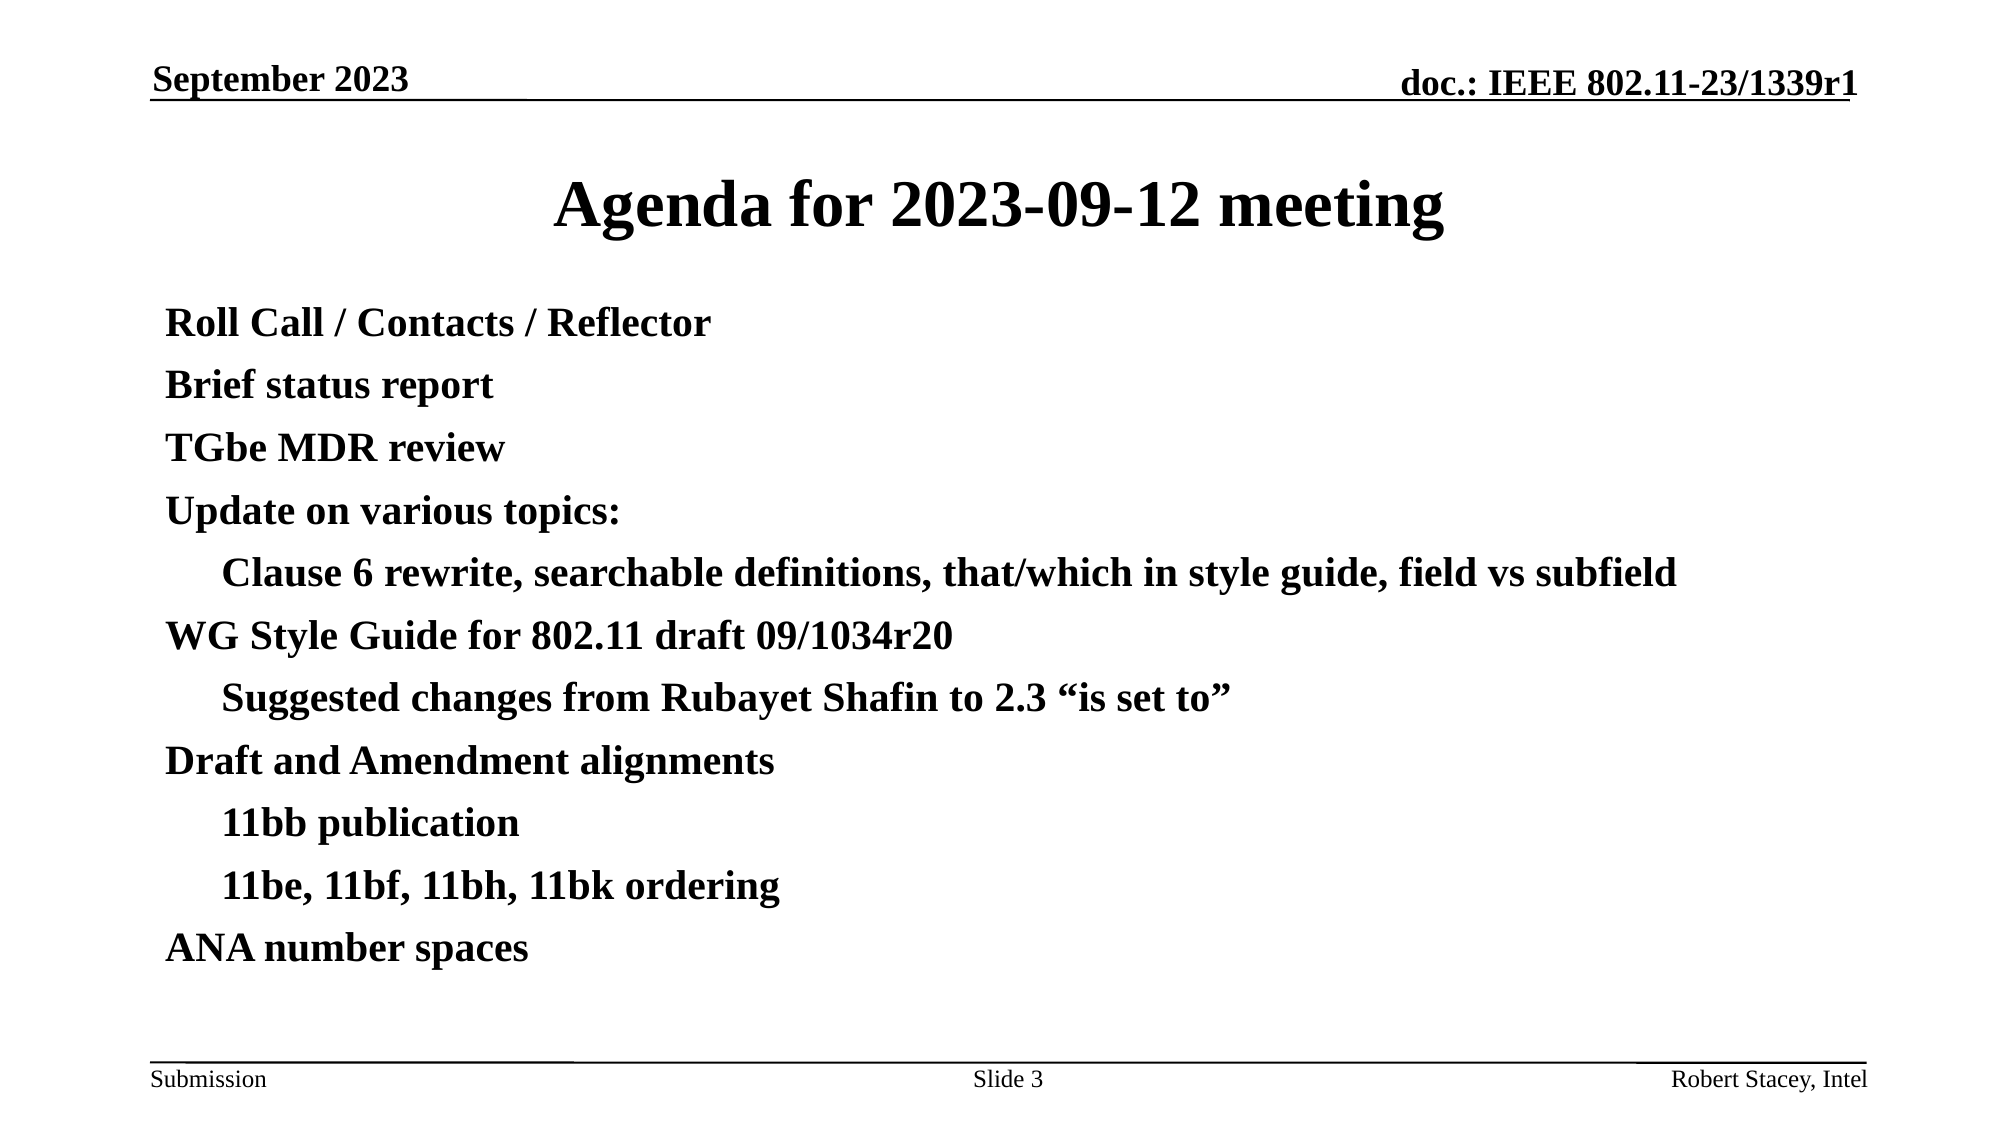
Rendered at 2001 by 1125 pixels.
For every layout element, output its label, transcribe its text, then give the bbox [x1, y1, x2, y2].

footer Robert Stacey, Intel [1171, 1061, 1869, 1093]
list Roll Call / Contacts / Reflector Brief status report TGbe MDR review Update on various topics: Clause 6 rewrite, searchable definitions, that/which in style guide, field vs subfield WG Style Guide for 802.11 draft 09/1034r20 Suggested changes from Rubayet Shafin to 2.3 “is set to” Draft and Amendment alignments 11bb publication 11be, 11bf, 11bh, 11bk ordering ANA number spaces [149, 286, 1850, 1063]
title Agenda for 2023-09-12 meeting [149, 112, 1850, 286]
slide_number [152, 54, 563, 100]
slide_number Slide 3 [950, 1061, 1067, 1123]
